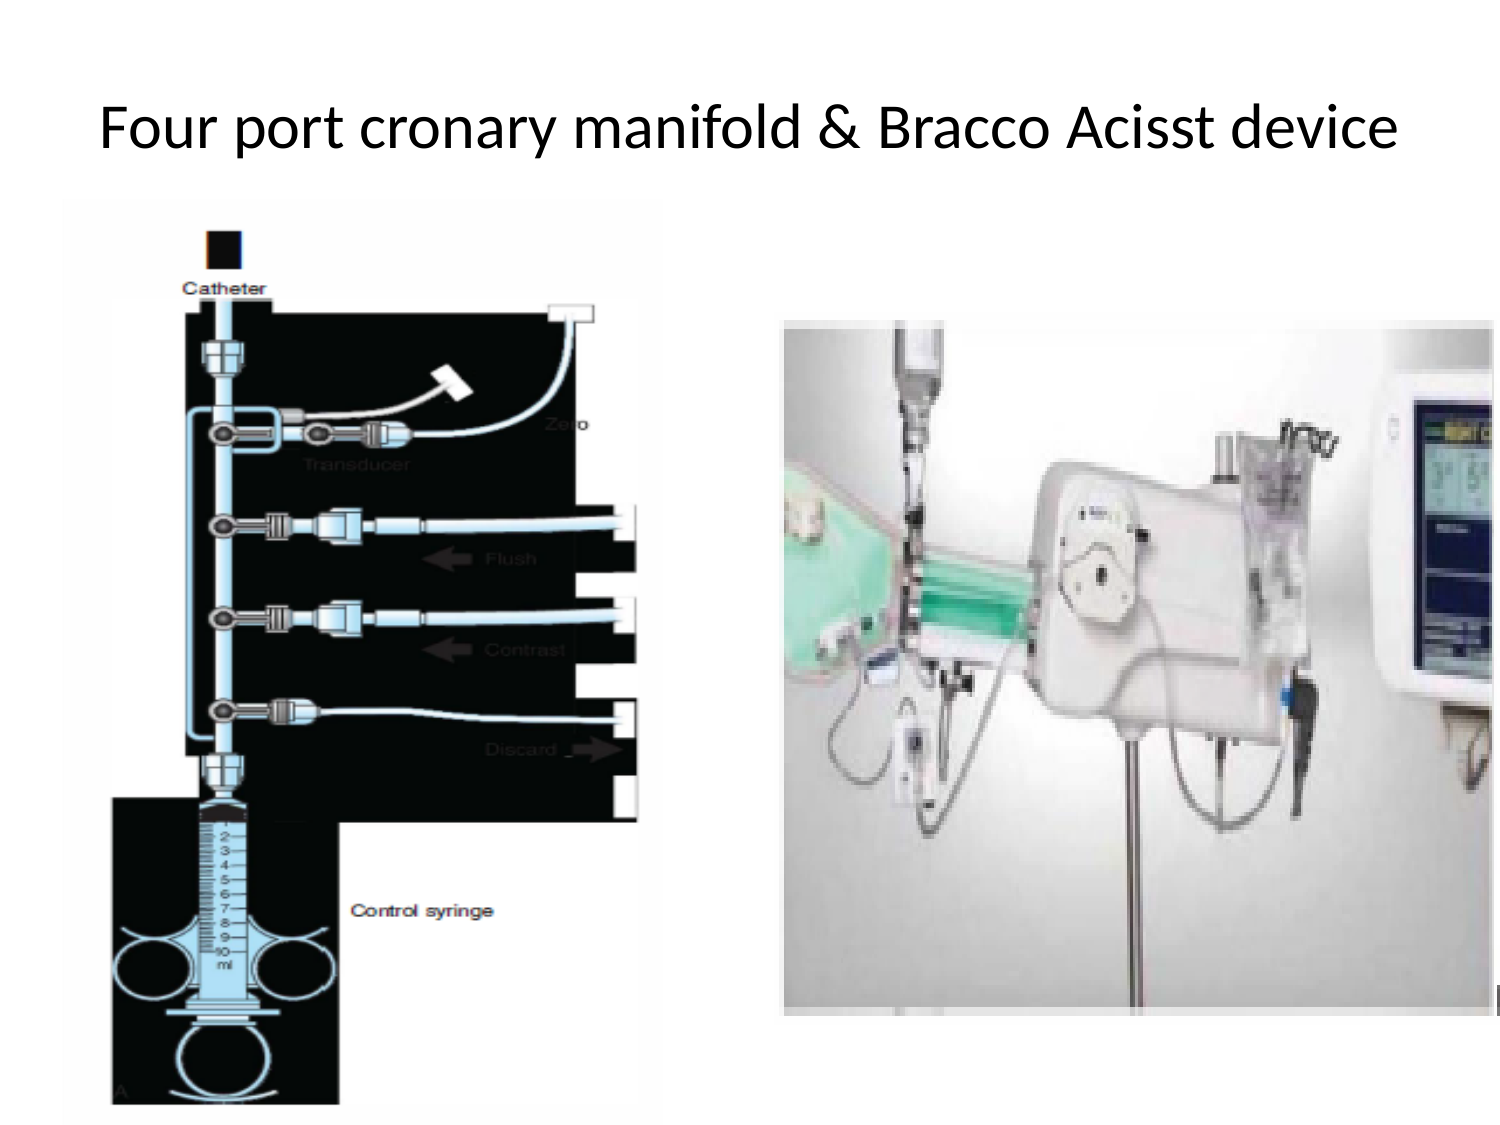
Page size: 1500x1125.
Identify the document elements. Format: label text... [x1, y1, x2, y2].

title Four port cronary manifold & Bracco Acisst device [75, 45, 1425, 200]
picture [774, 312, 1500, 1026]
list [62, 199, 663, 1125]
